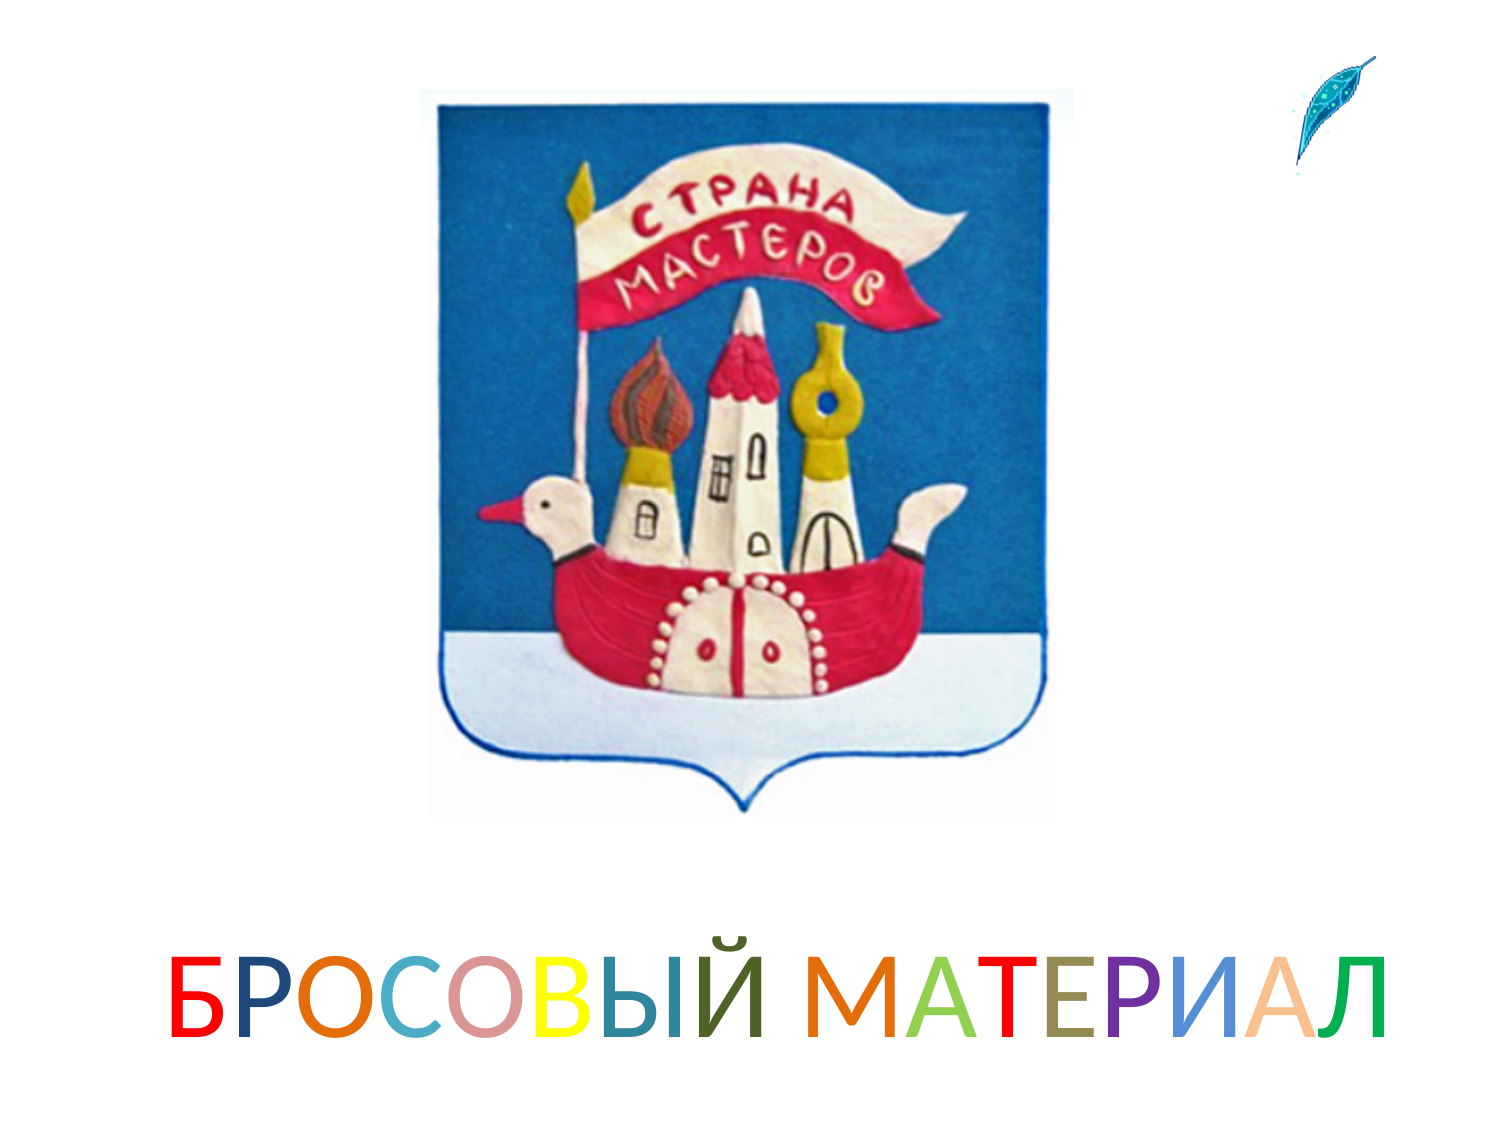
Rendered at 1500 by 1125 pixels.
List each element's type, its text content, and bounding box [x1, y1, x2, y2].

picture [1270, 43, 1380, 186]
picture [418, 89, 1074, 857]
text_box БРОСОВЫЙ МАТЕРИАЛ [152, 905, 1405, 1070]
